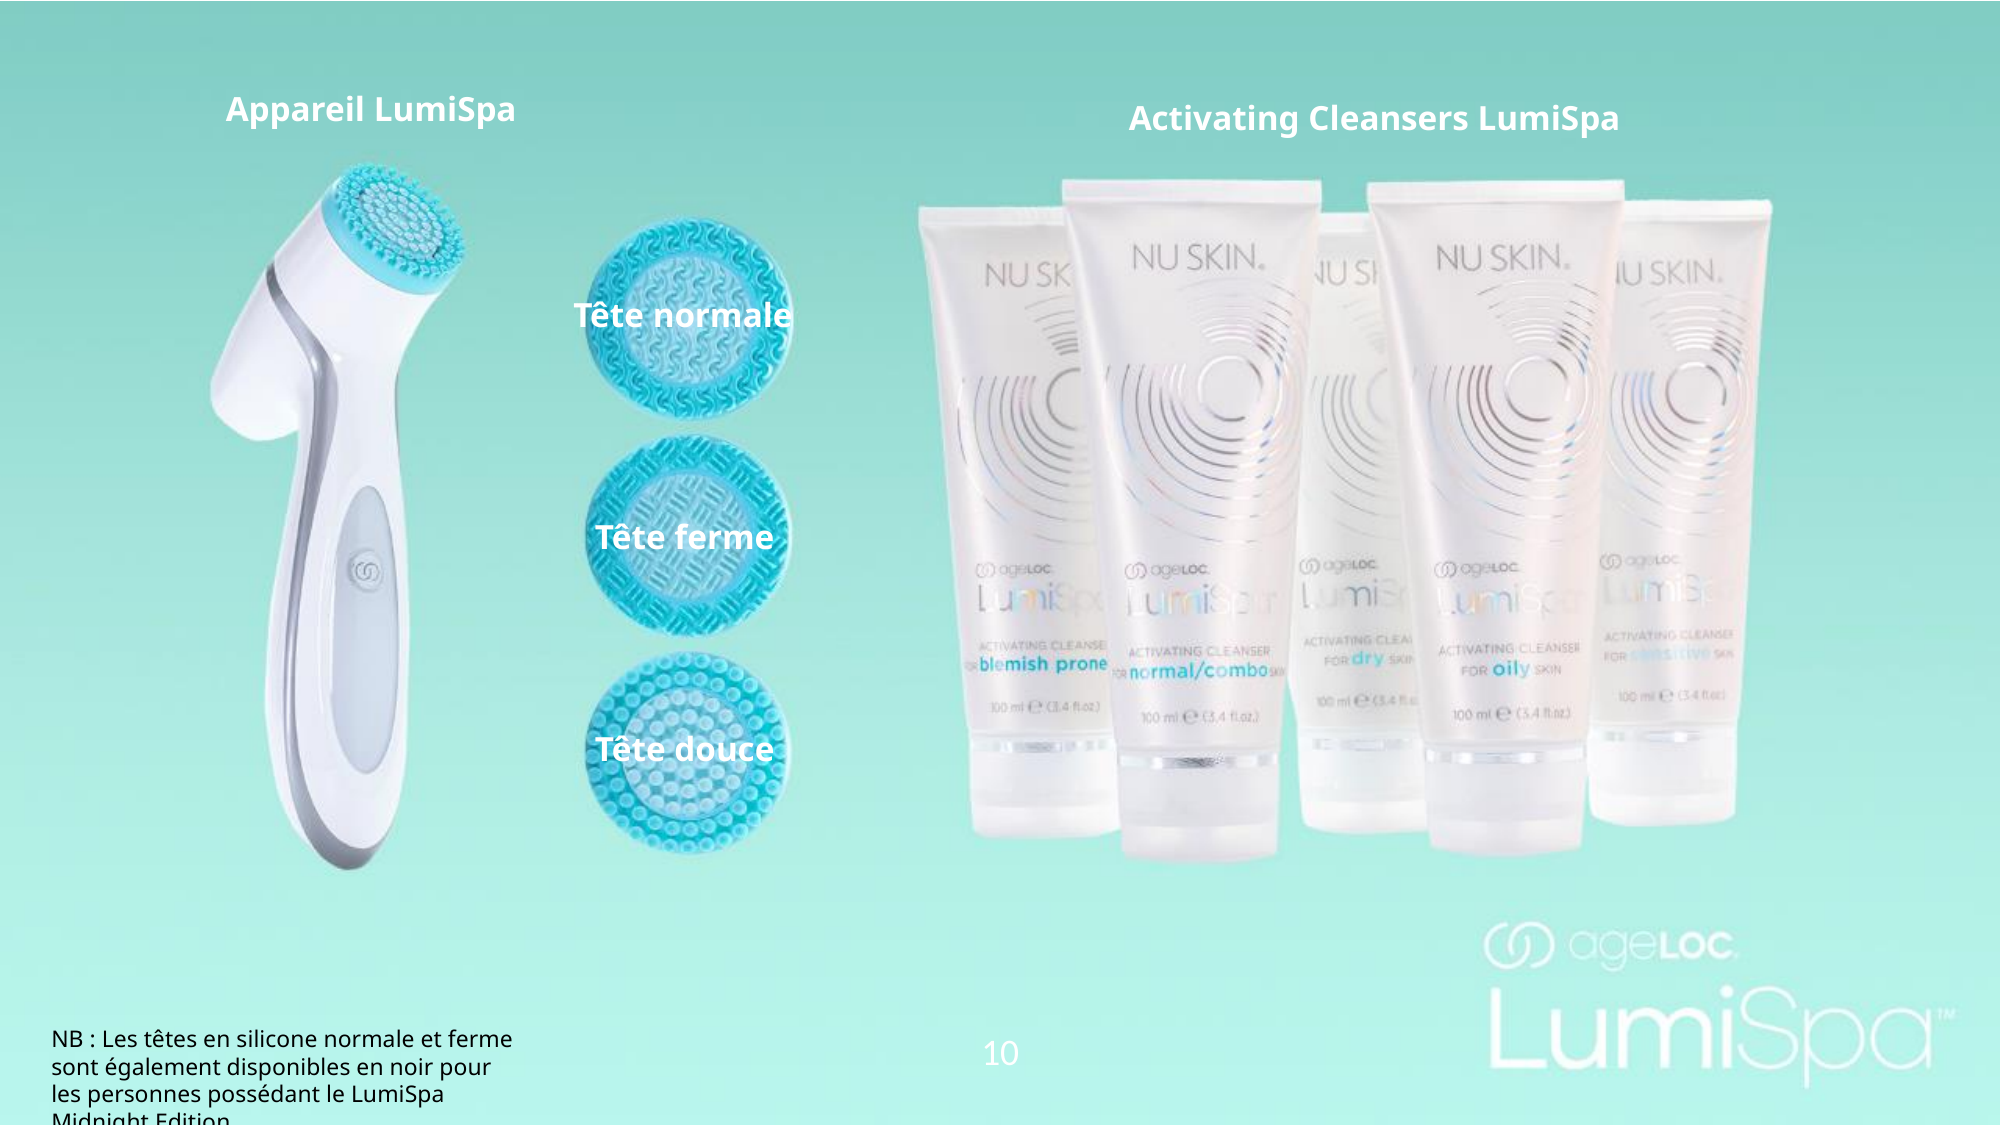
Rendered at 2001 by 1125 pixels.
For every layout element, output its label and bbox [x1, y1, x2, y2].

text_box [961, 1011, 1039, 1089]
picture [0, 1, 2000, 1125]
